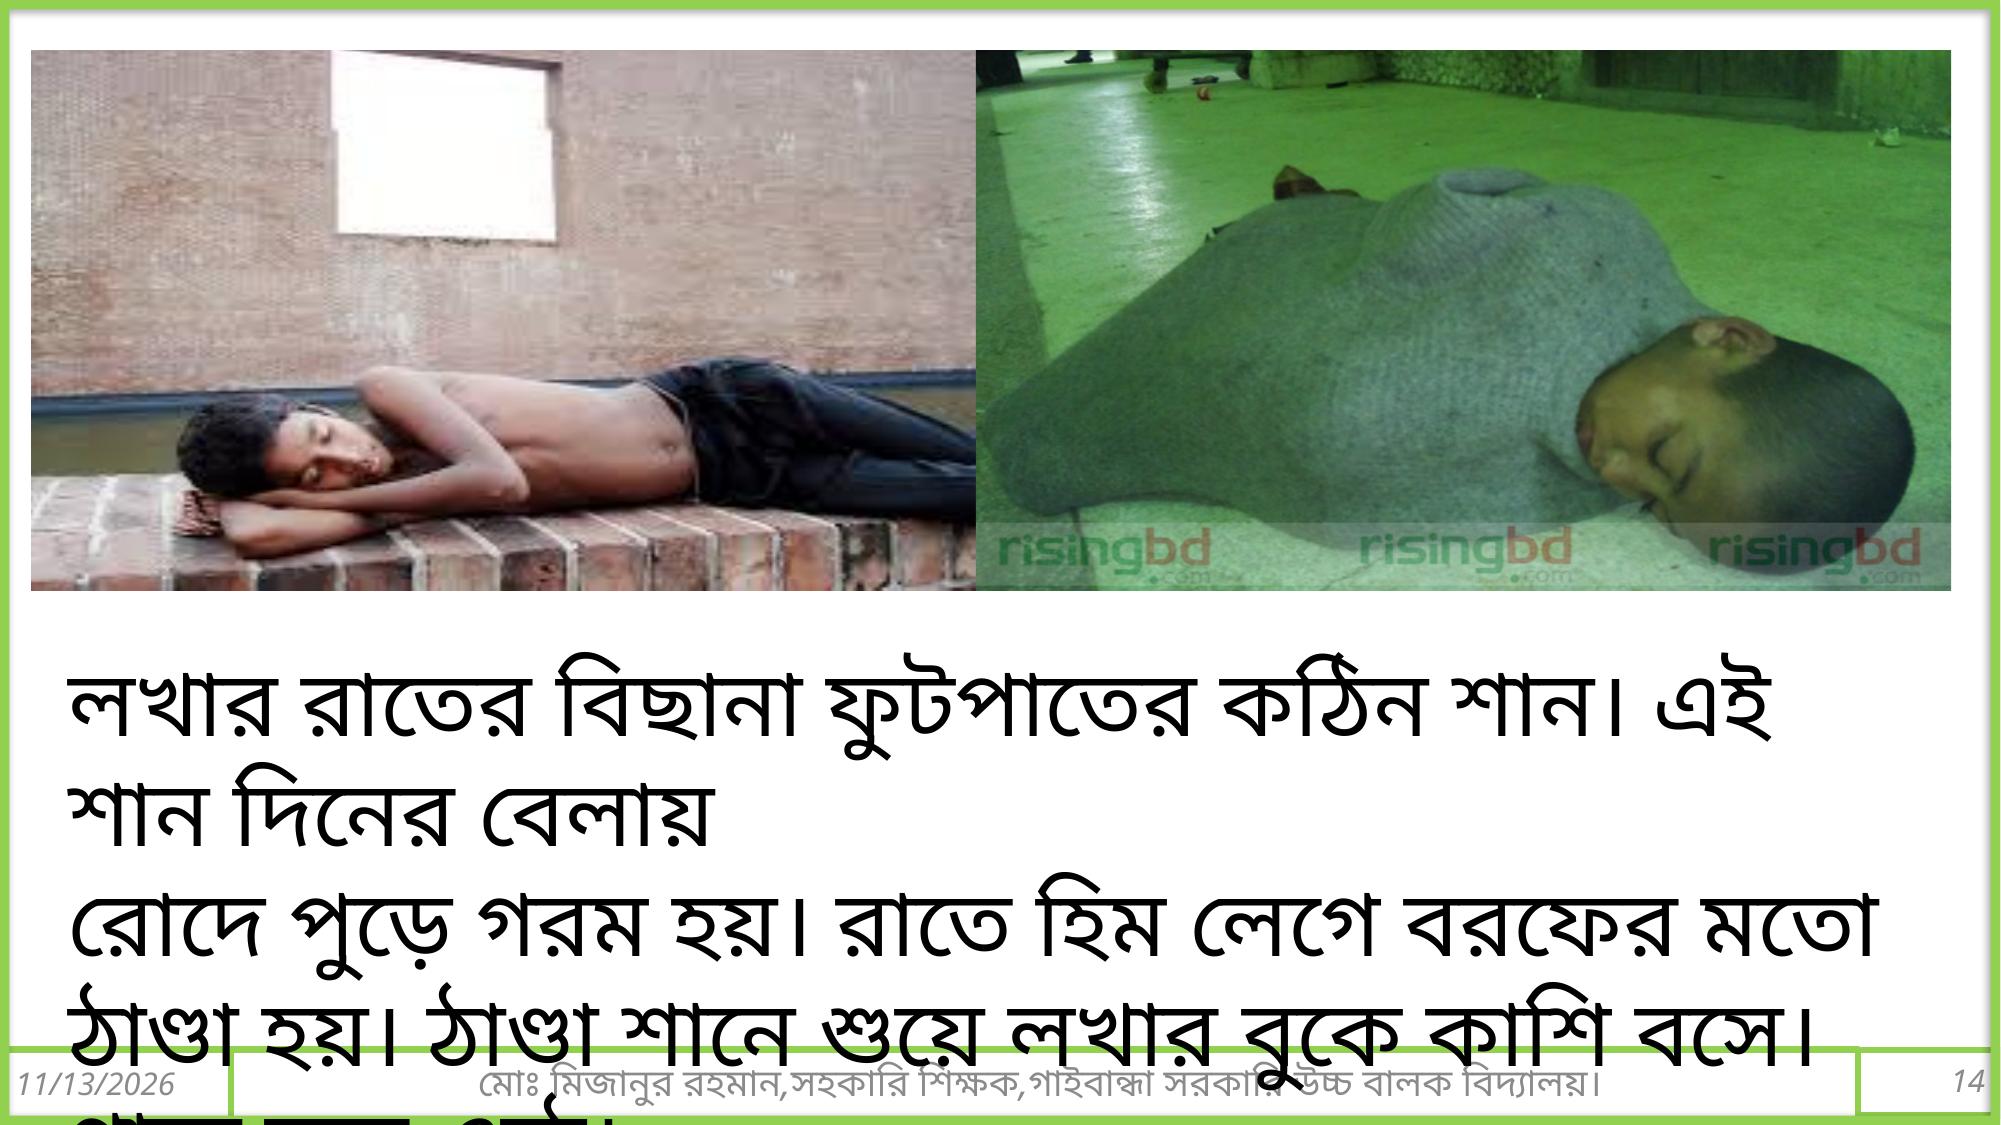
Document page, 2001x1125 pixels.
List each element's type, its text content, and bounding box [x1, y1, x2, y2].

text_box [31, 49, 1952, 591]
text_box লখার রাতের বিছানা ফুটপাতের কঠিন শান। এই শান দিনের বেলায় রোদে পুড়ে গরম হয়। রাতে হিম লেগে বরফের মতো ঠাণ্ডা হয়। ঠাণ্ডা শানে শুয়ে লখার বুকে কাশি বসে। গায়ে জ্বর ওঠে। [53, 637, 1930, 1125]
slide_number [0, 1046, 53, 1125]
slide_number 14 [1930, 1047, 2000, 1119]
